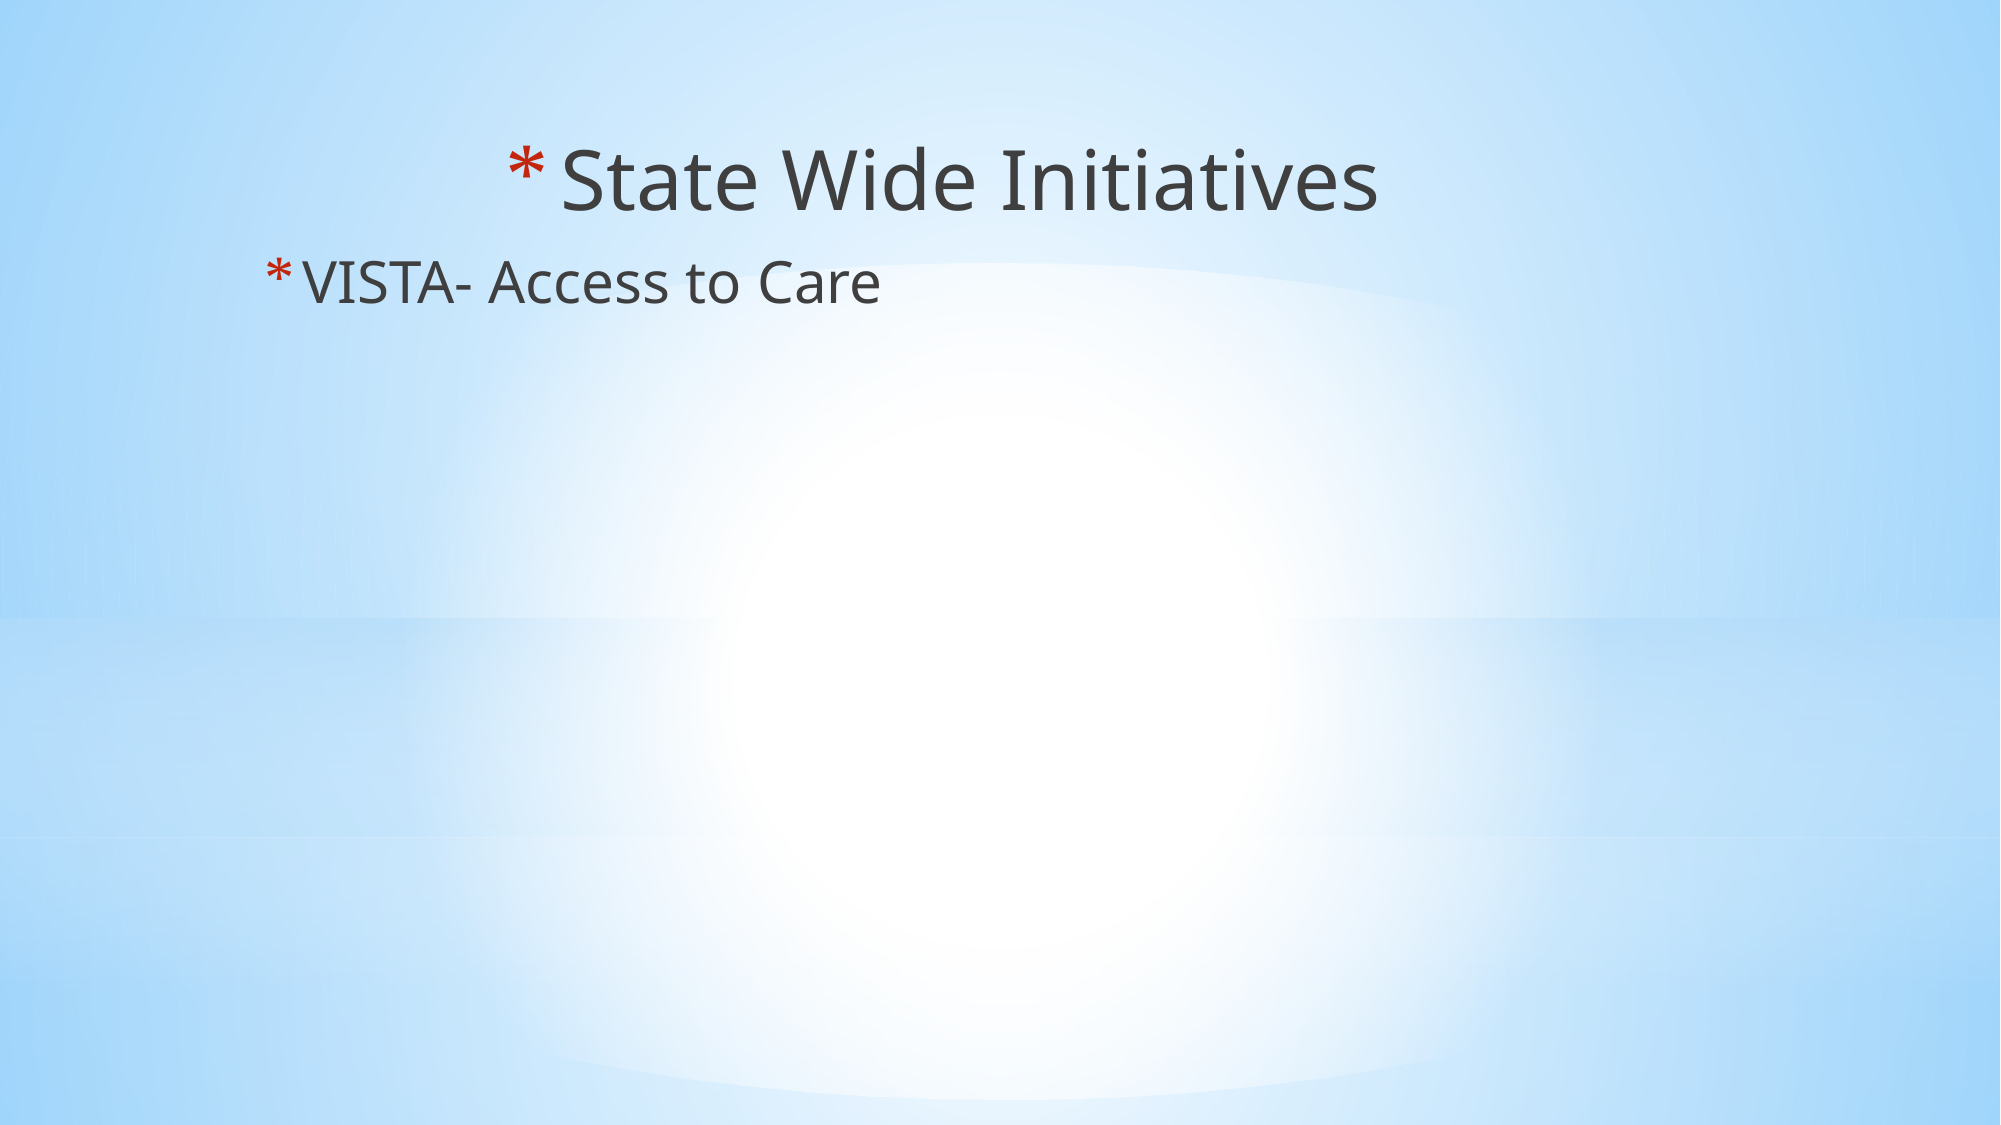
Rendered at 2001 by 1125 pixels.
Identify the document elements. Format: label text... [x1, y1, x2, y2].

list State Wide Initiatives VISTA- Access to Care [249, 120, 1650, 690]
